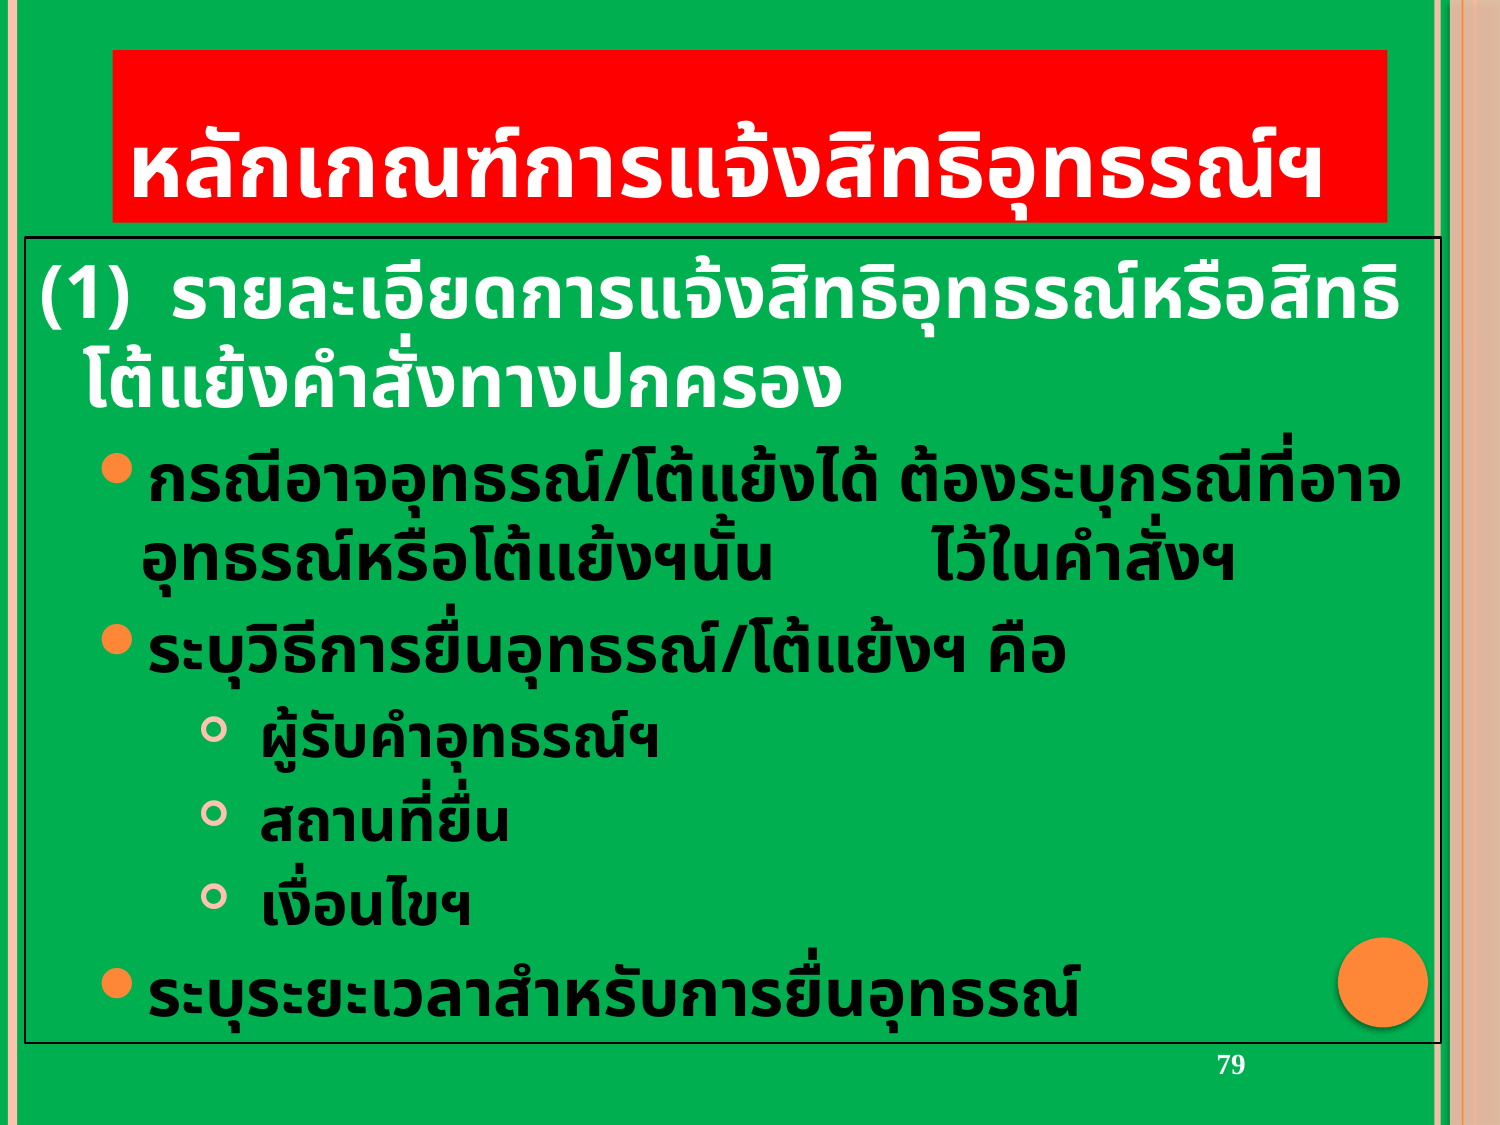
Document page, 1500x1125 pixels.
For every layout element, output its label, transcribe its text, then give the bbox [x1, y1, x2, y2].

title หลักเกณฑ์การแจ้งสิทธิอุทธรณ์ฯ [112, 50, 1388, 223]
slide_number 79 [1074, 1025, 1388, 1100]
list (1) รายละเอียดการแจ้งสิทธิอุทธรณ์หรือสิทธิโต้แย้งคำสั่งทางปกครอง กรณีอาจอุทธรณ์/โต้แย้งได้ ต้องระบุกรณีที่อาจอุทธรณ์หรือโต้แย้งฯนั้น ไว้ในคำสั่งฯ ระบุวิธีการยื่นอุทธรณ์/โต้แย้งฯ คือ ผู้รับคำอุทธรณ์ฯ สถานที่ยื่น เงื่อนไขฯ ระบุระยะเวลาสำหรับการยื่นอุทธรณ์ [24, 237, 1442, 1043]
